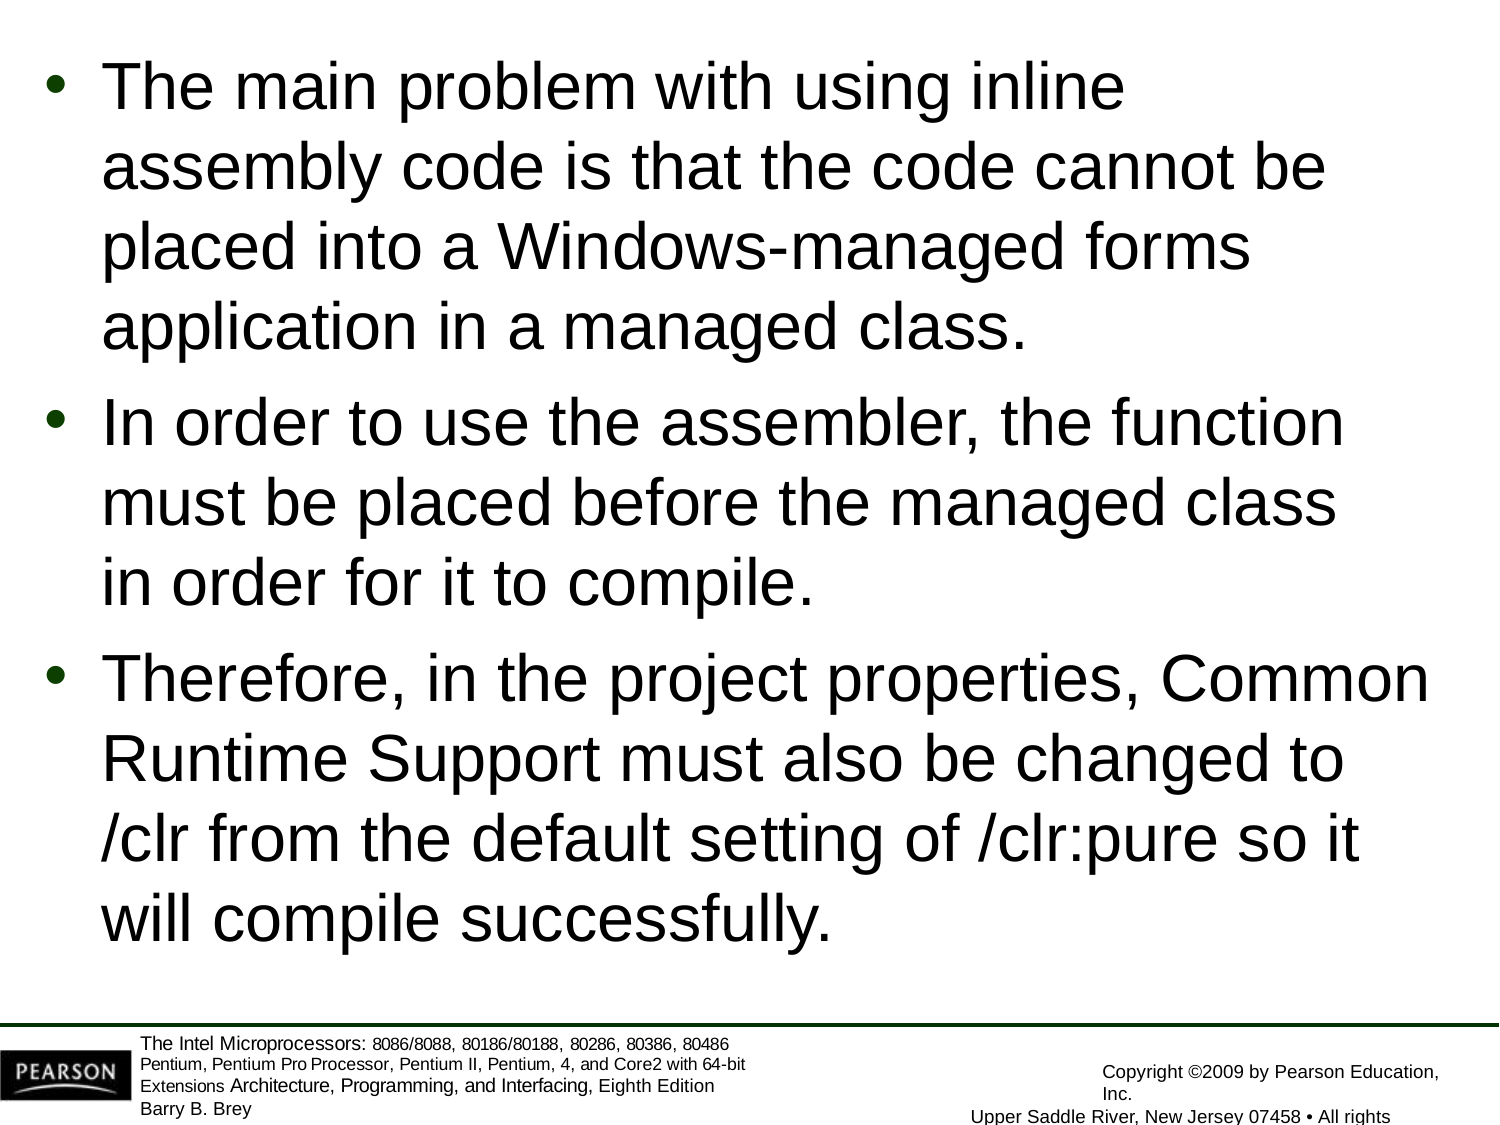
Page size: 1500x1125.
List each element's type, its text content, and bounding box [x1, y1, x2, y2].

footer Copyright ©2009 by Pearson Education, Inc. Upper Saddle River, New Jersey 07458 • All rights reserved. [968, 1059, 1475, 1107]
text_box [0, 1050, 133, 1102]
slide_number The Intel Microprocessors: 8086/8088, 80186/80188, 80286, 80386, 80486 Pentium, Pentium Pro Processor, Pentium II, Pentium, 4, and Core2 with 64-bit Extensions Architecture, Programming, and Interfacing, Eighth Edition Barry B. Brey [137, 1032, 796, 1122]
text_box The main problem with using inline assembly code is that the code cannot be placed into a Windows-managed forms application in a managed class. In order to use the assembler, the function must be placed before the managed class in order for it to compile. Therefore, in the project properties, Common Runtime Support must also be changed to /clr from the default setting of /clr:pure so it will compile successfully. [42, 42, 1454, 957]
